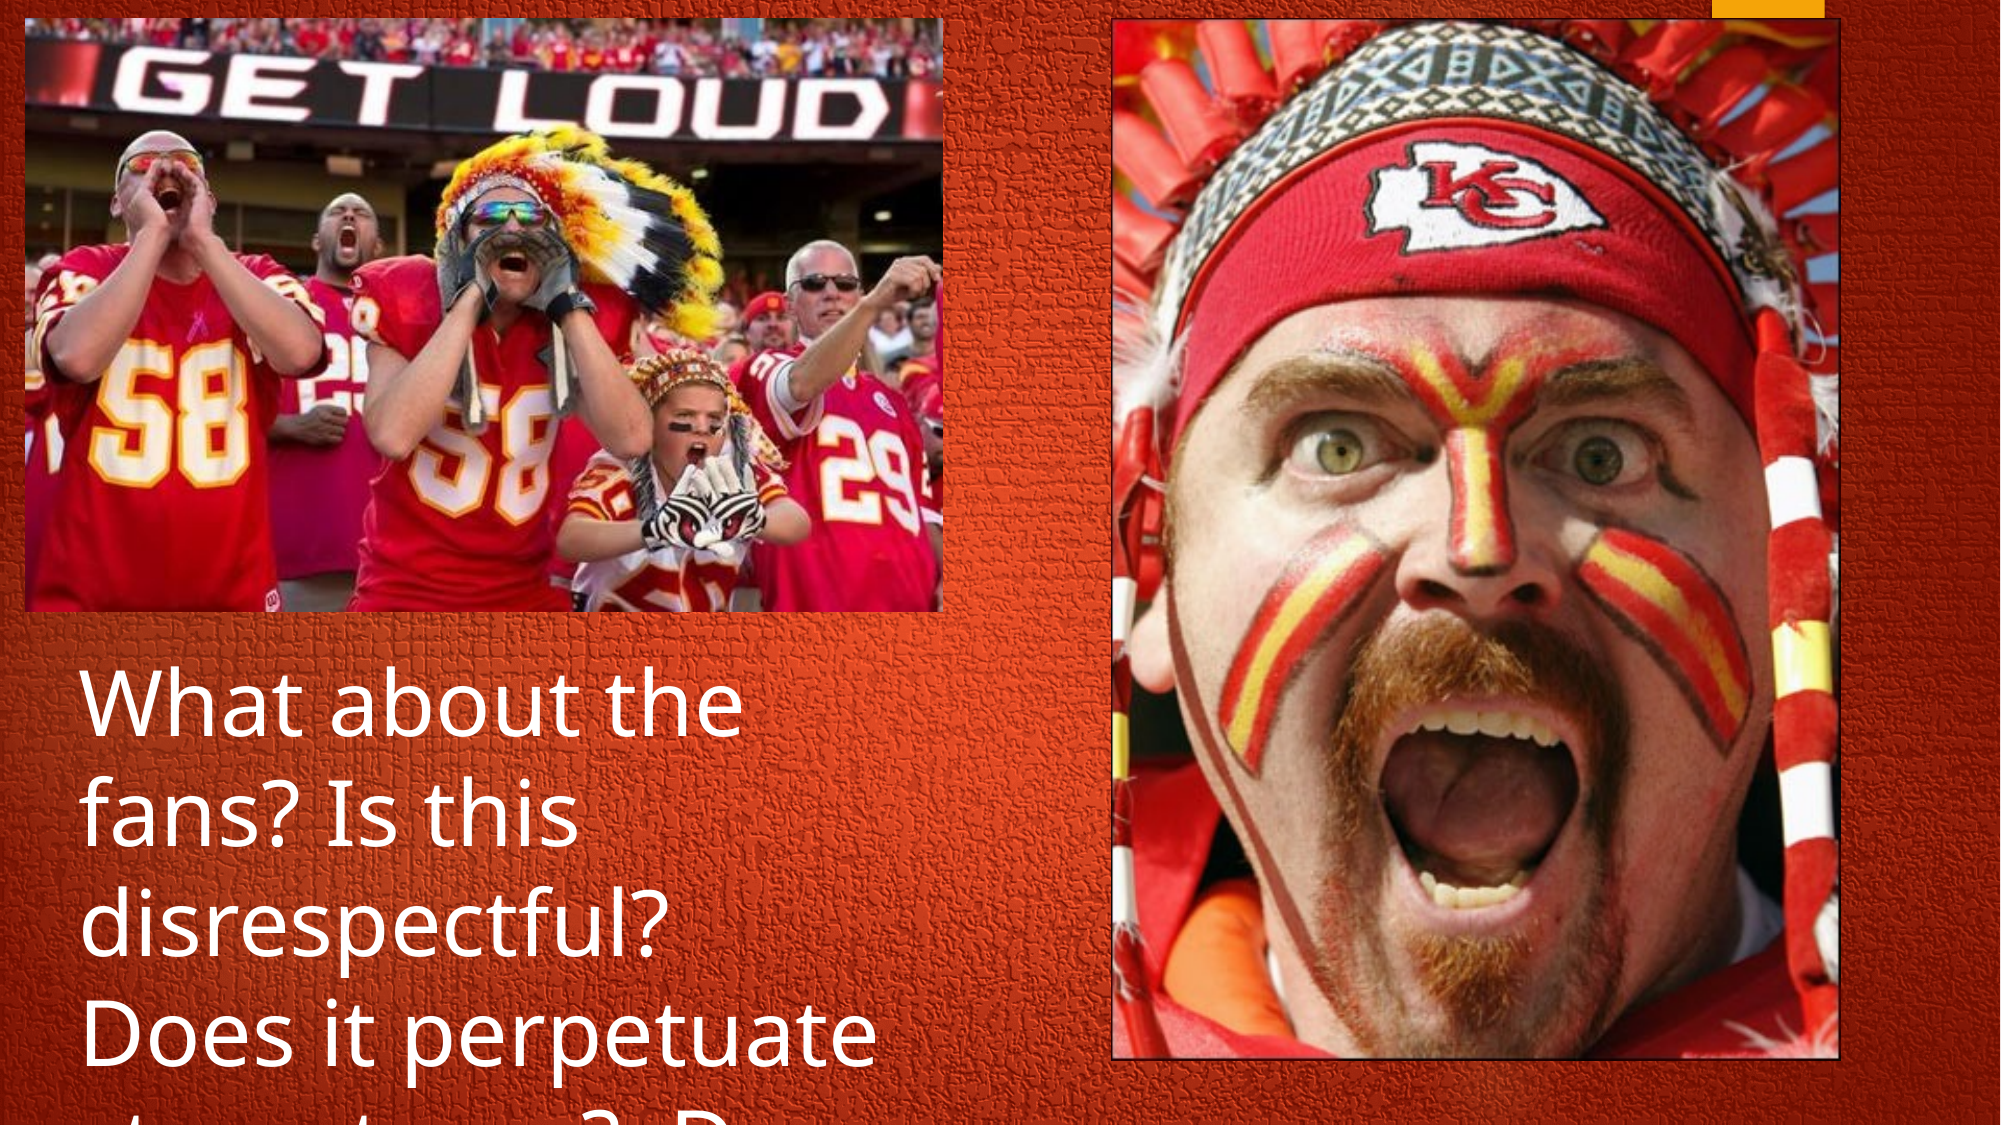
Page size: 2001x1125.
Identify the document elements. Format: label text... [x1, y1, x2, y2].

picture [0, 18, 944, 1125]
text_box What about the fans? Is this disrespectful? Does it perpetuate stereotypes? Does it affirm them? [63, 637, 943, 1125]
picture [1110, 0, 1841, 1125]
